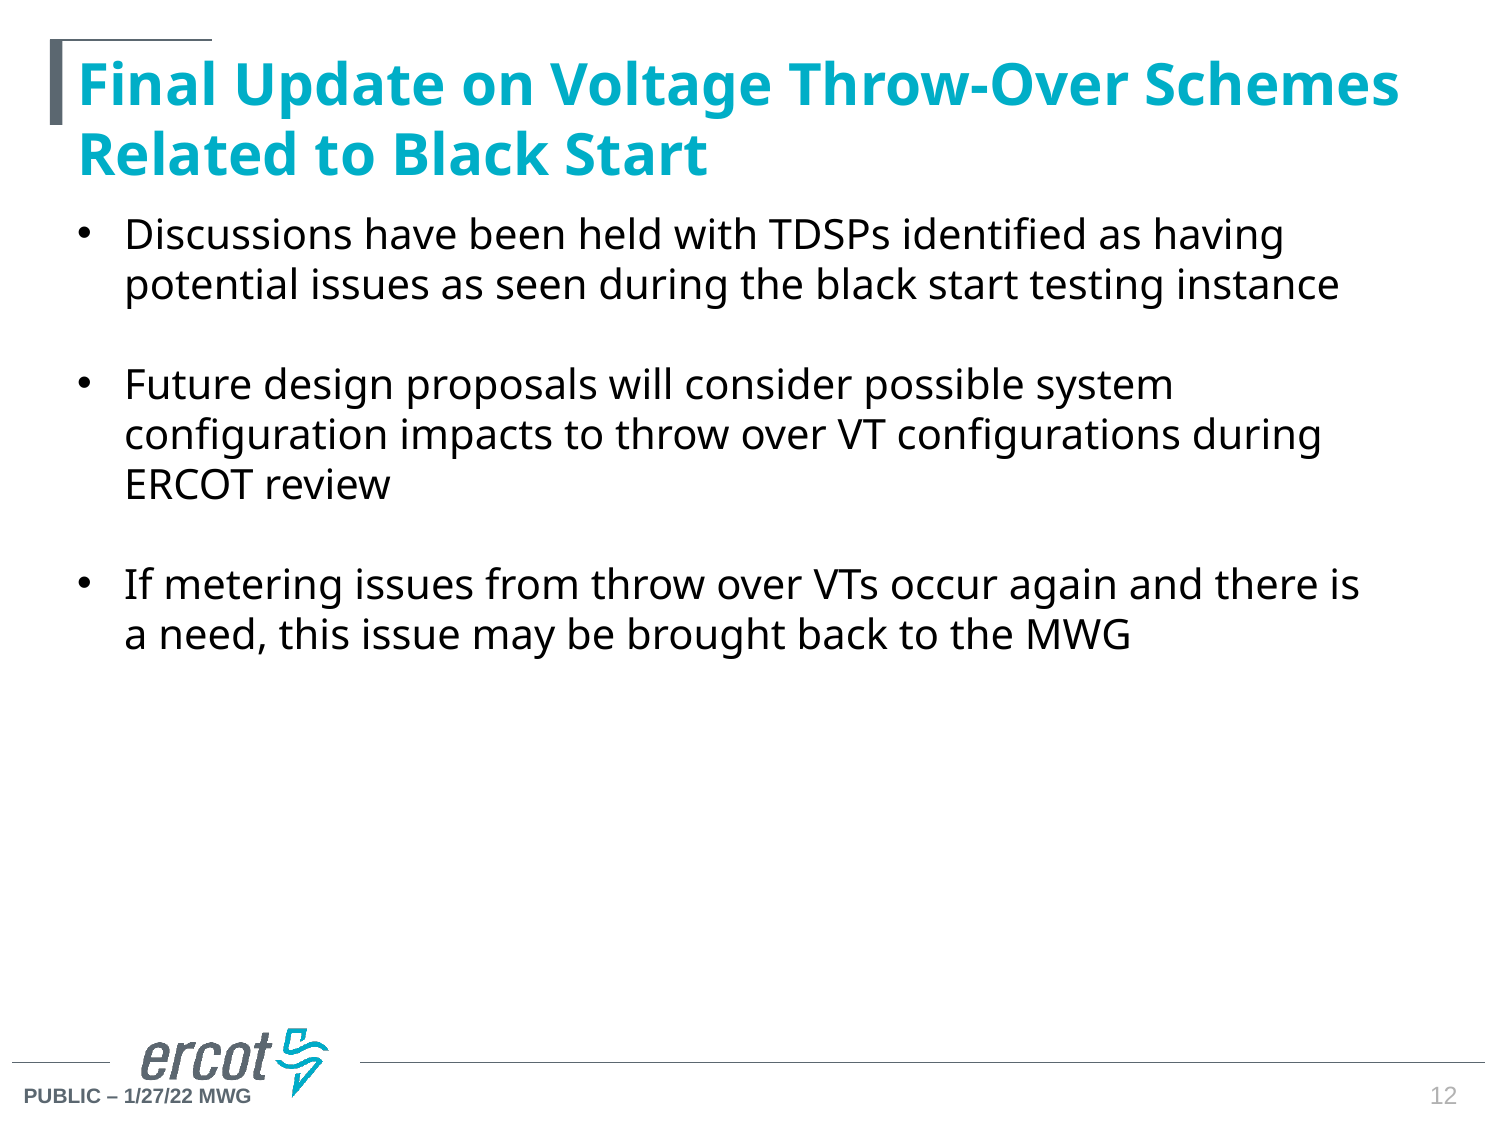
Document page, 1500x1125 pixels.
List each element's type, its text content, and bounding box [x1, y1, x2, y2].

slide_number 12 [1400, 1076, 1488, 1113]
text_box Discussions have been held with TDSPs identified as having potential issues as seen during the black start testing instance Future design proposals will consider possible system configuration impacts to throw over VT configurations during ERCOT review If metering issues from throw over VTs occur again and there is a need, this issue may be brought back to the MWG [62, 200, 1400, 665]
picture [137, 1024, 332, 1100]
title Final Update on Voltage Throw-Over Schemes Related to Black Start [62, 39, 1450, 188]
